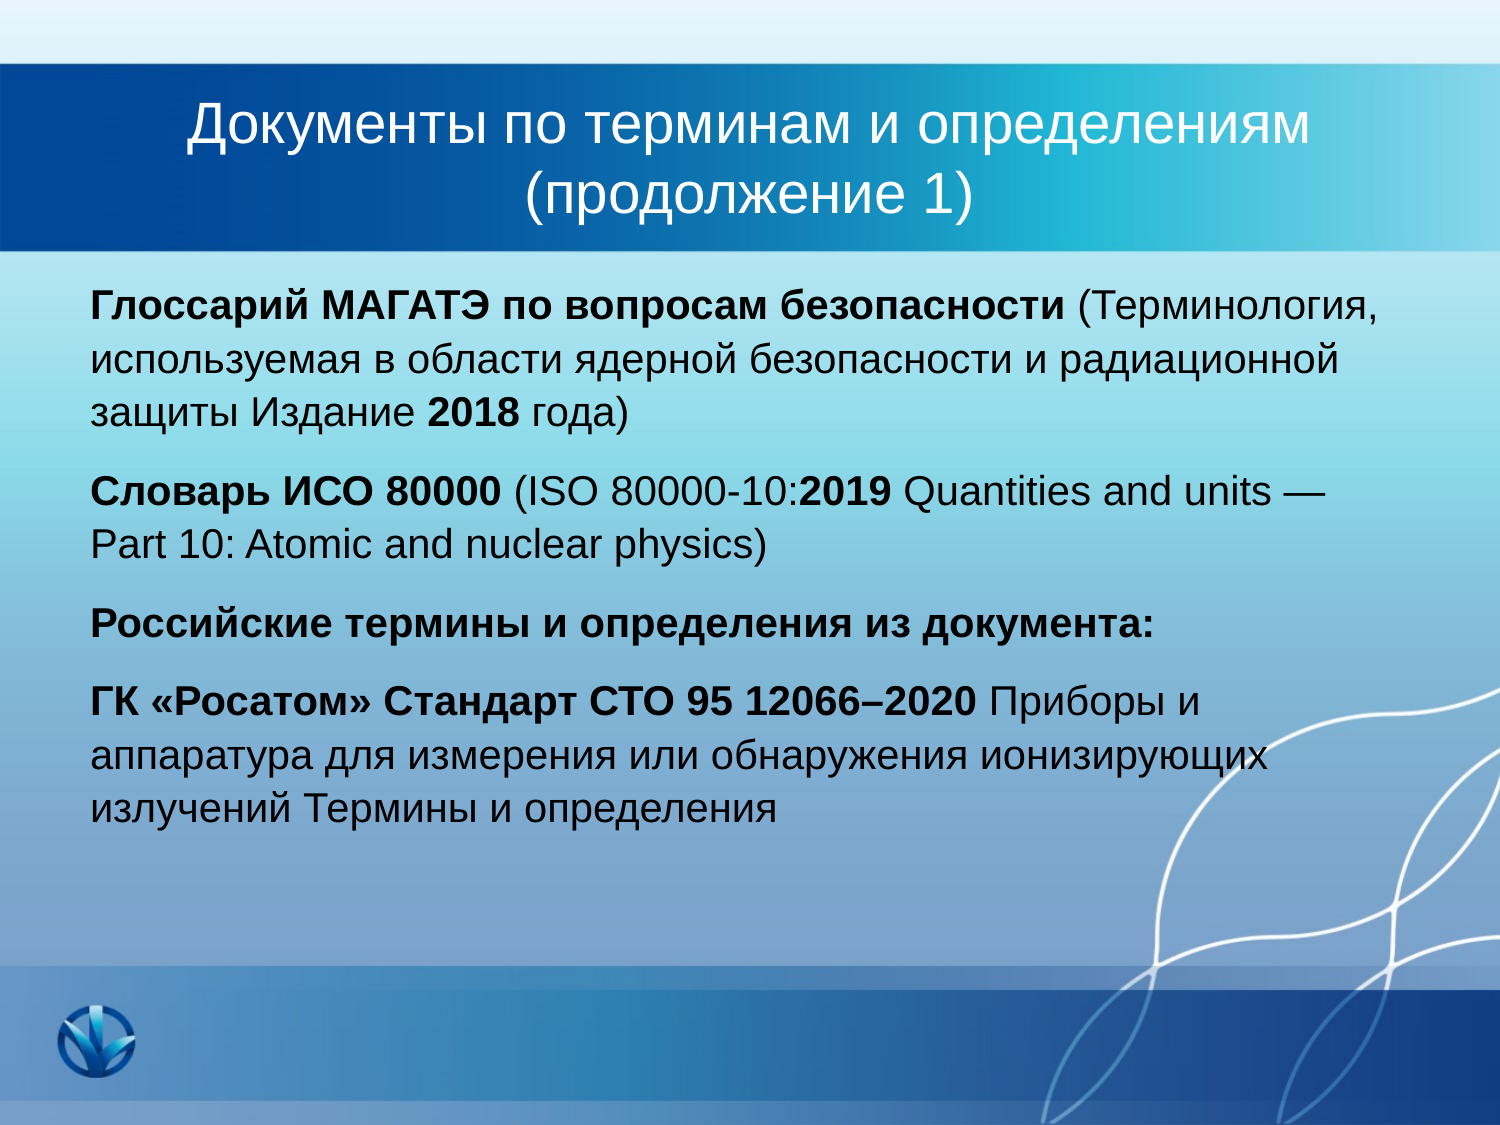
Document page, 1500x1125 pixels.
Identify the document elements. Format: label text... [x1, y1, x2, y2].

list Глоссарий МАГАТЭ по вопросам безопасности (Терминология, используемая в области ядерной безопасности и радиационной защиты Издание 2018 года) Словарь ИСО 80000 (ISO 80000-10:2019 Quantities and units — Part 10: Atomic and nuclear physics) Российские термины и определения из документа: ГК «Росатом» Стандарт СТО 95 12066–2020 Приборы и аппаратура для измерения или обнаружения ионизирующих излучений Термины и определения [75, 267, 1425, 1005]
picture [0, 0, 1500, 1125]
title Документы по терминам и определениям (продолжение 1) [75, 78, 1425, 233]
